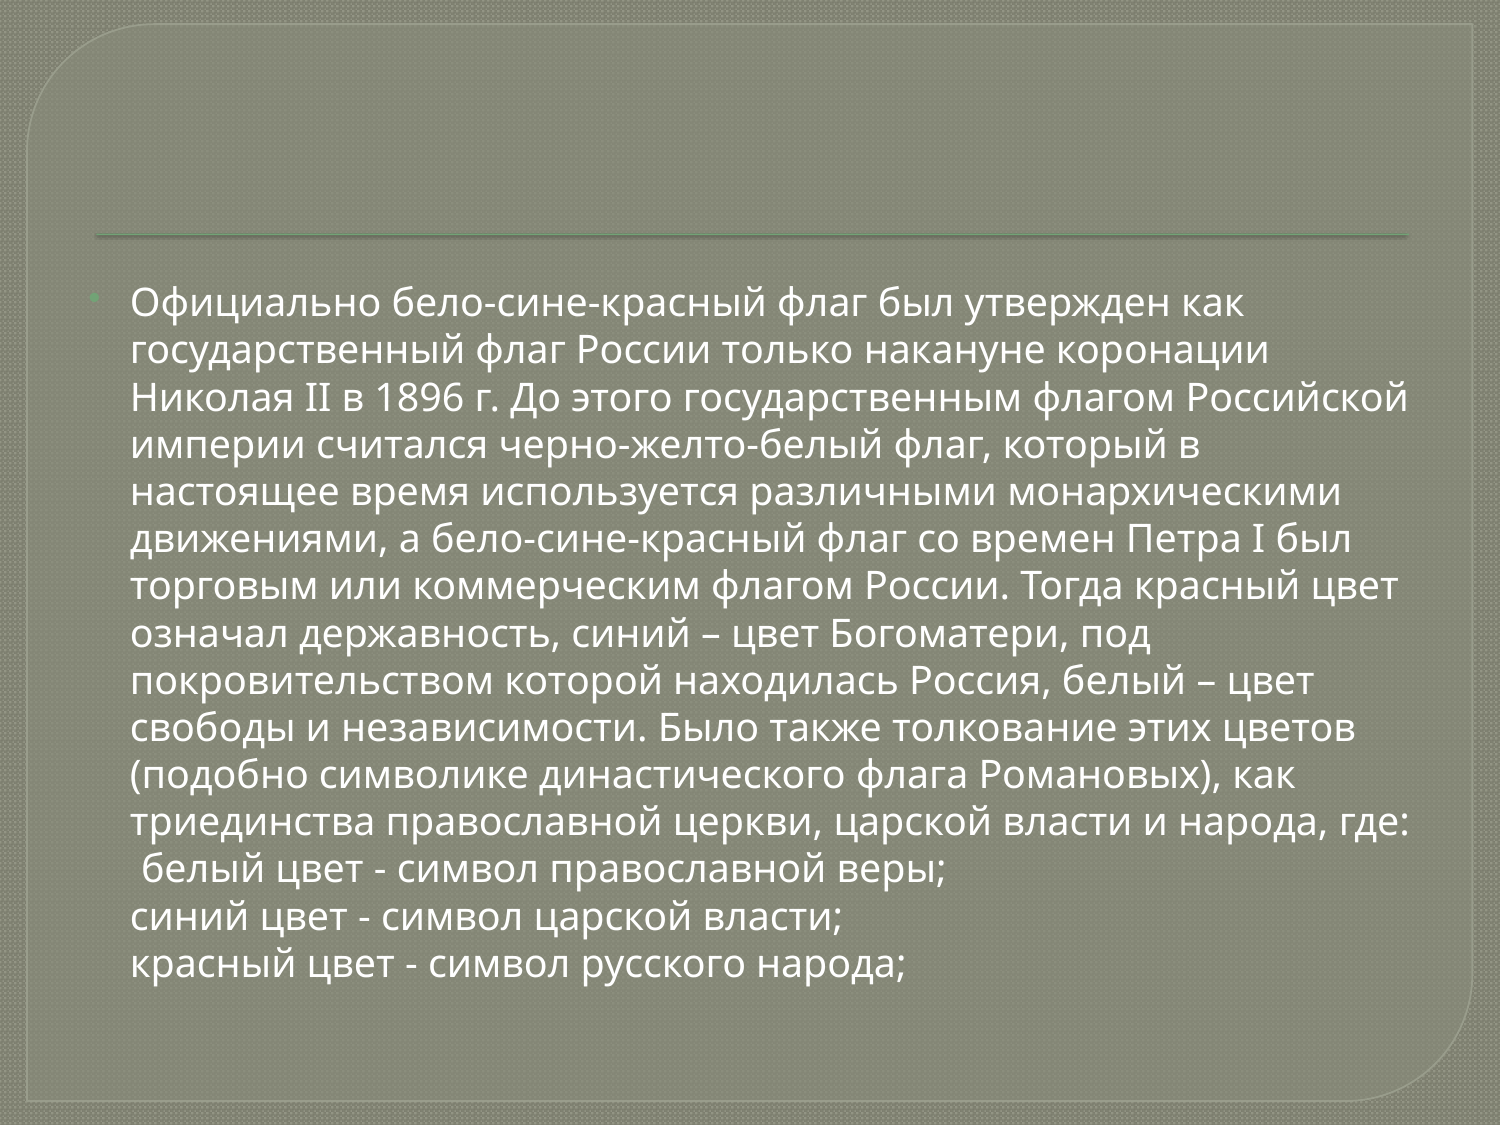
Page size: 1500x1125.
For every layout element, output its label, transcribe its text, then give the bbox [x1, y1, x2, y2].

list Официально бело-сине-красный флаг был утвержден как государственный флаг России только накануне коронации Николая II в 1896 г. До этого государственным флагом Российской империи считался черно-желто-белый флаг, который в настоящее время используется различными монархическими движениями, а бело-сине-красный флаг со времен Петра I был торговым или коммерческим флагом России. Тогда красный цвет означал державность, синий – цвет Богоматери, под покровительством которой находилась Россия, белый – цвет свободы и независимости. Было также толкование этих цветов (подобно символике династического флага Романовых), как триединства православной церкви, царской власти и народа, где: белый цвет - символ православной веры; синий цвет - символ царской власти; красный цвет - символ русского народа; [75, 270, 1425, 1013]
